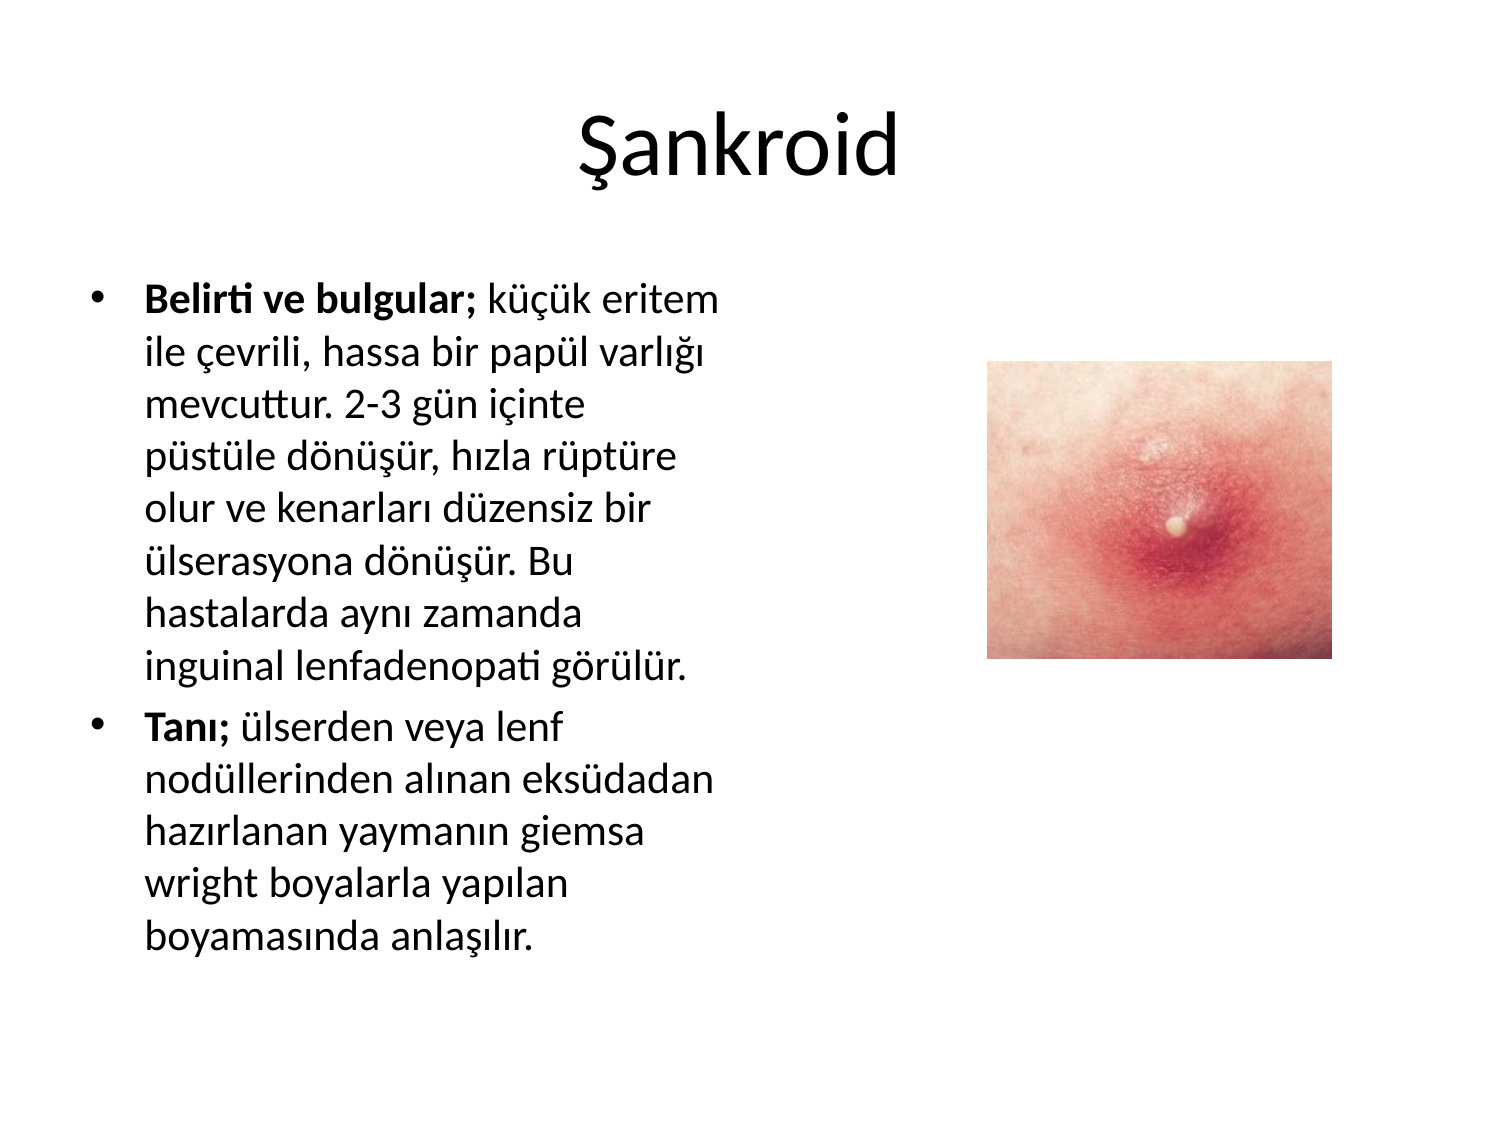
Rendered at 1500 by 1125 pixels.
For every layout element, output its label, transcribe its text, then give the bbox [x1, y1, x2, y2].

title Şankroid [75, 45, 1425, 233]
picture [987, 361, 1332, 659]
list Belirti ve bulgular; küçük eritem ile çevrili, hassa bir papül varlığı mevcuttur. 2-3 gün içinte püstüle dönüşür, hızla rüptüre olur ve kenarları düzensiz bir ülserasyona dönüşür. Bu hastalarda aynı zamanda inguinal lenfadenopati görülür. Tanı; ülserden veya lenf nodüllerinden alınan eksüdadan hazırlanan yaymanın giemsa wright boyalarla yapılan boyamasında anlaşılır. [75, 262, 738, 1005]
